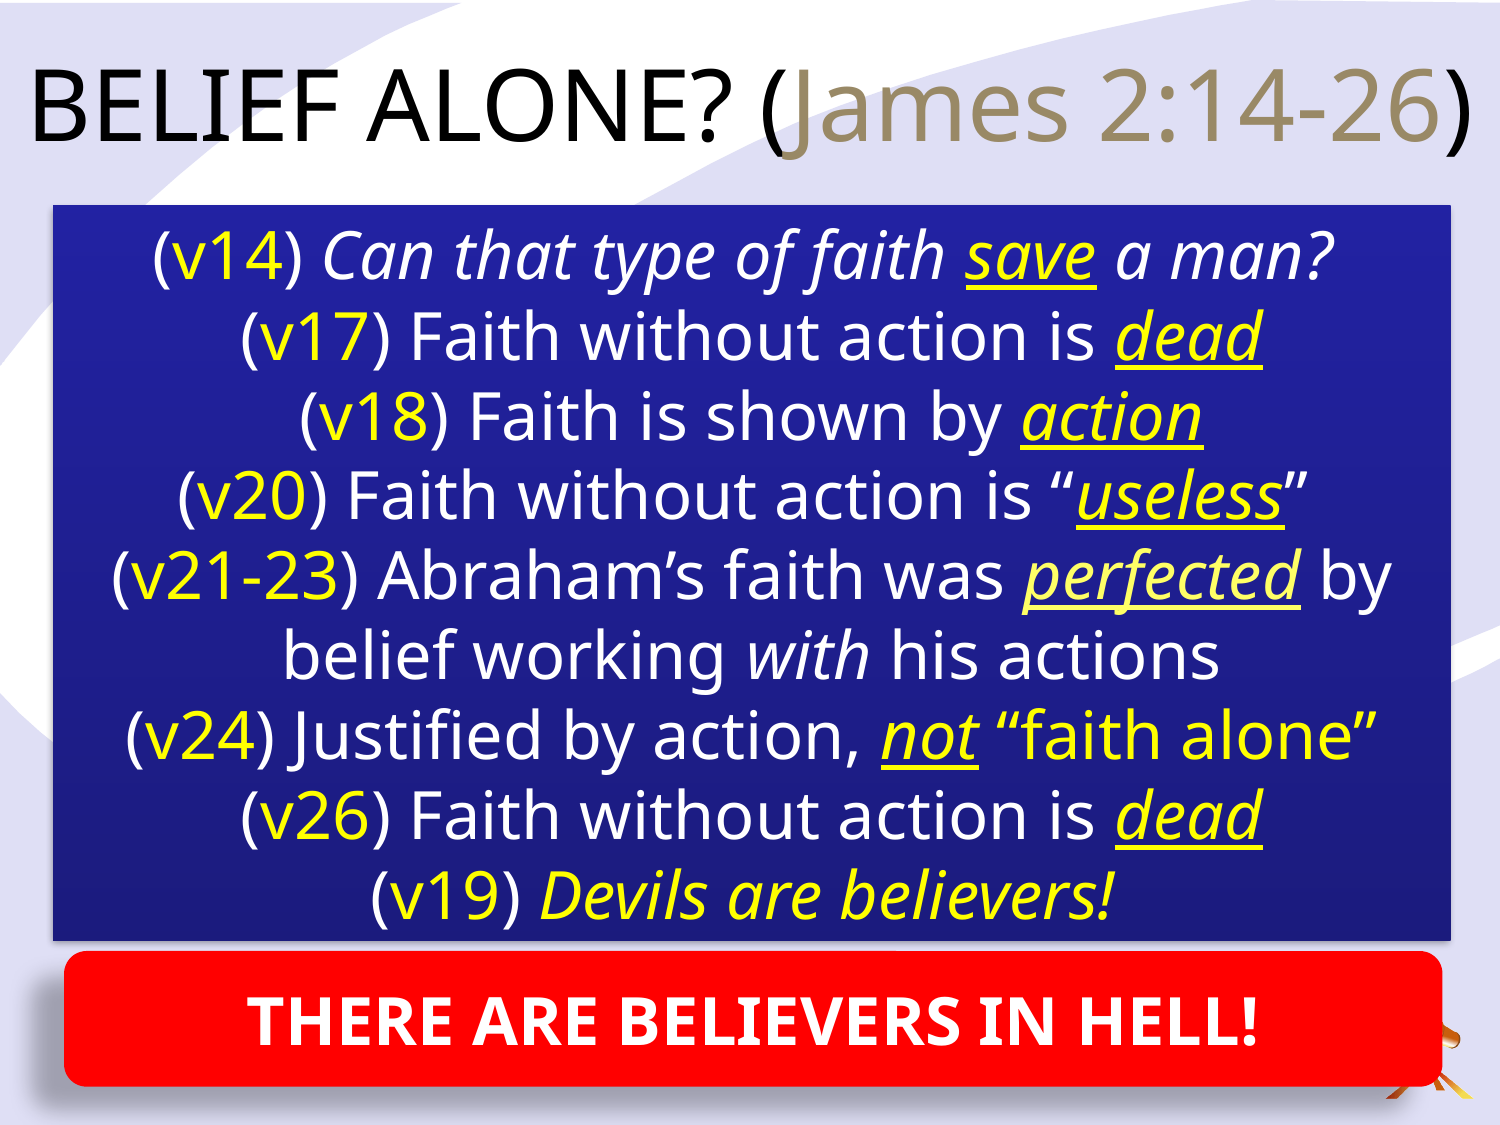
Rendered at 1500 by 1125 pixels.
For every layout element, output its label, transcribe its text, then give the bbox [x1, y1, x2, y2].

picture [1361, 985, 1474, 1099]
text_box THERE ARE BELIEVERS IN HELL! [64, 950, 1443, 1087]
text_box (v14) Can that type of faith save a man? (v17) Faith without action is dead (v18) Faith is shown by action (v20) Faith without action is “useless” (v21-23) Abraham’s faith was perfected by belief working with his actions (v24) Justified by action, not “faith alone” (v26) Faith without action is dead (v19) Devils are believers! [53, 205, 1451, 941]
title BELIEF ALONE? (James 2:14-26) [0, 13, 1500, 202]
